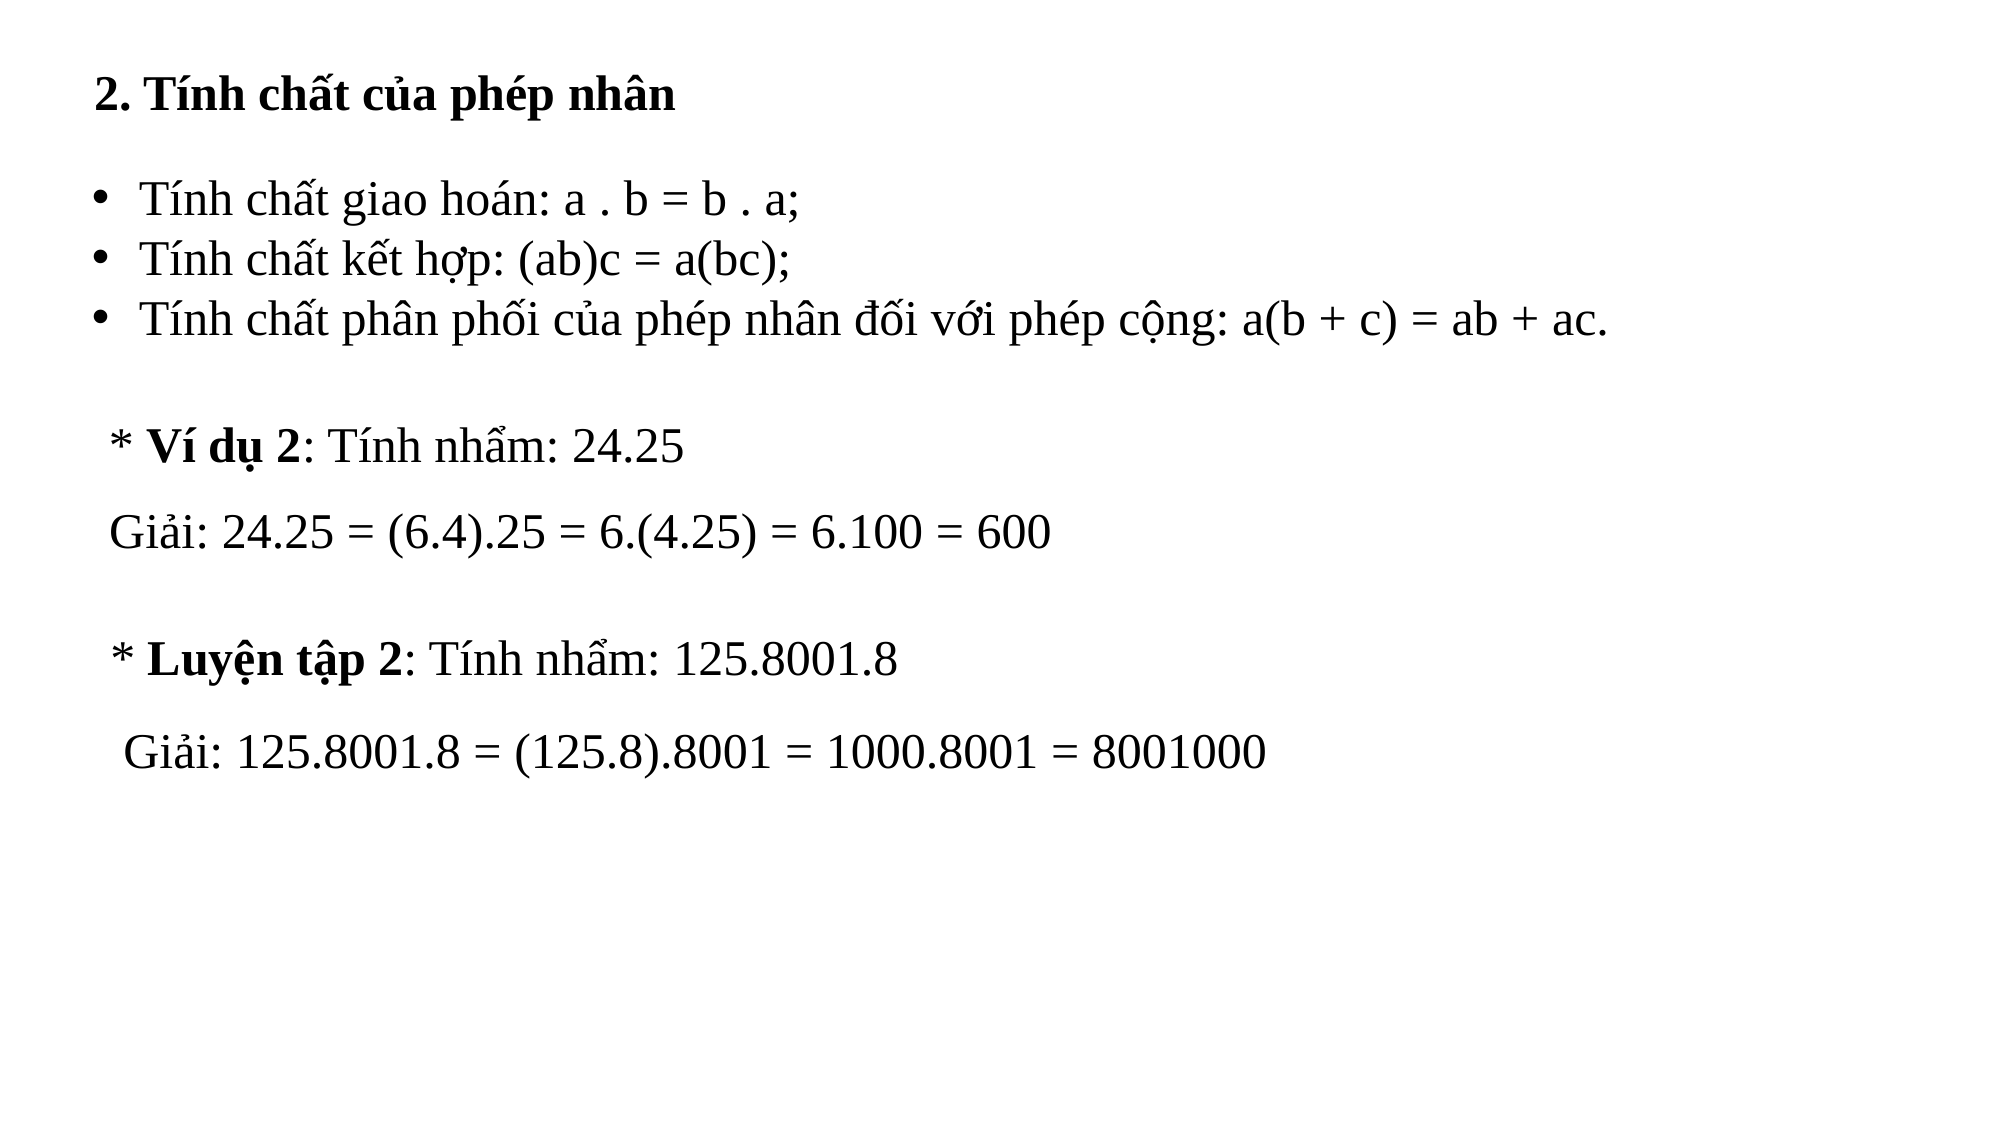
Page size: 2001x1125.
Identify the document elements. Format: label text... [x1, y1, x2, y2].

text_box * Luyện tập 2: Tính nhẩm: 125.8001.8 [95, 618, 982, 694]
text_box Tính chất giao hoán: a . b = b . a; Tính chất kết hợp: (ab)c = a(bc); Tính chất phân phối của phép nhân đối với phép cộng: a(b + c) = ab + ac. [77, 158, 1631, 354]
text_box * Ví dụ 2: Tính nhẩm: 24.25 [94, 404, 710, 480]
text_box Giải: 125.8001.8 = (125.8).8001 = 1000.8001 = 8001000 [108, 710, 1368, 786]
text_box Giải: 24.25 = (6.4).25 = 6.(4.25) = 6.100 = 600 [94, 490, 1110, 566]
text_box 2. Tính chất của phép nhân [79, 53, 735, 129]
